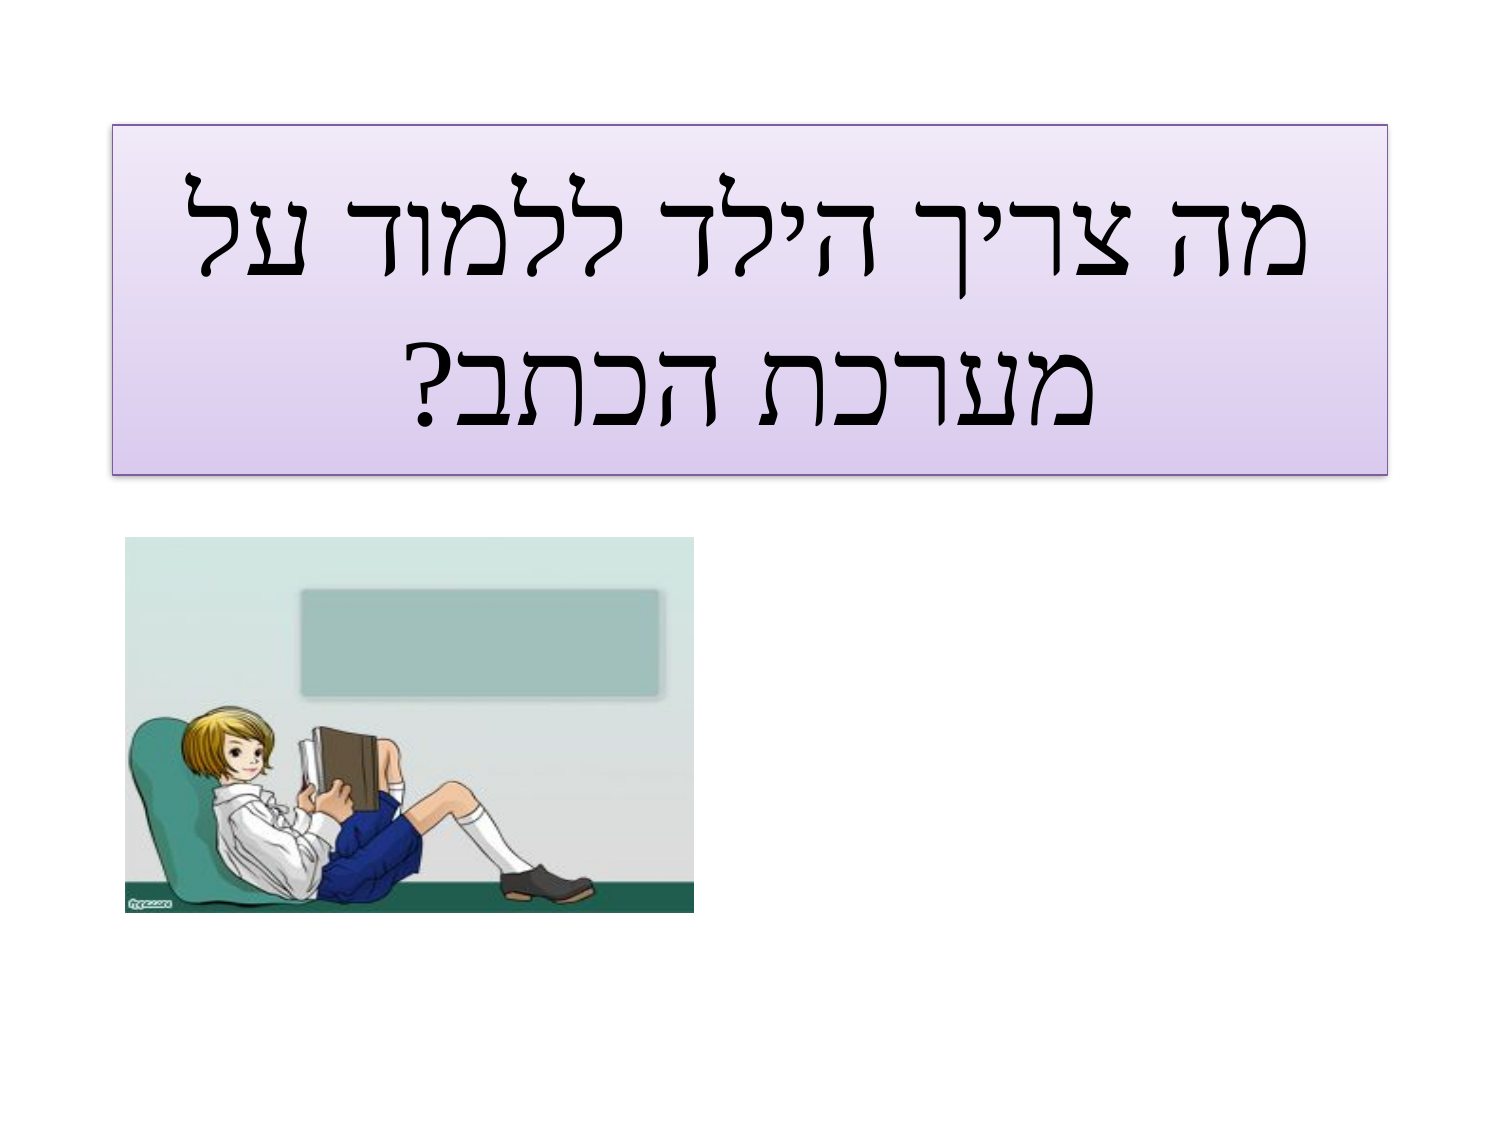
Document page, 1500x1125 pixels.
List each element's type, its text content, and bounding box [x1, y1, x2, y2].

title מה צריך הילד ללמוד על מערכת הכתב? [112, 124, 1388, 476]
picture [124, 537, 694, 913]
